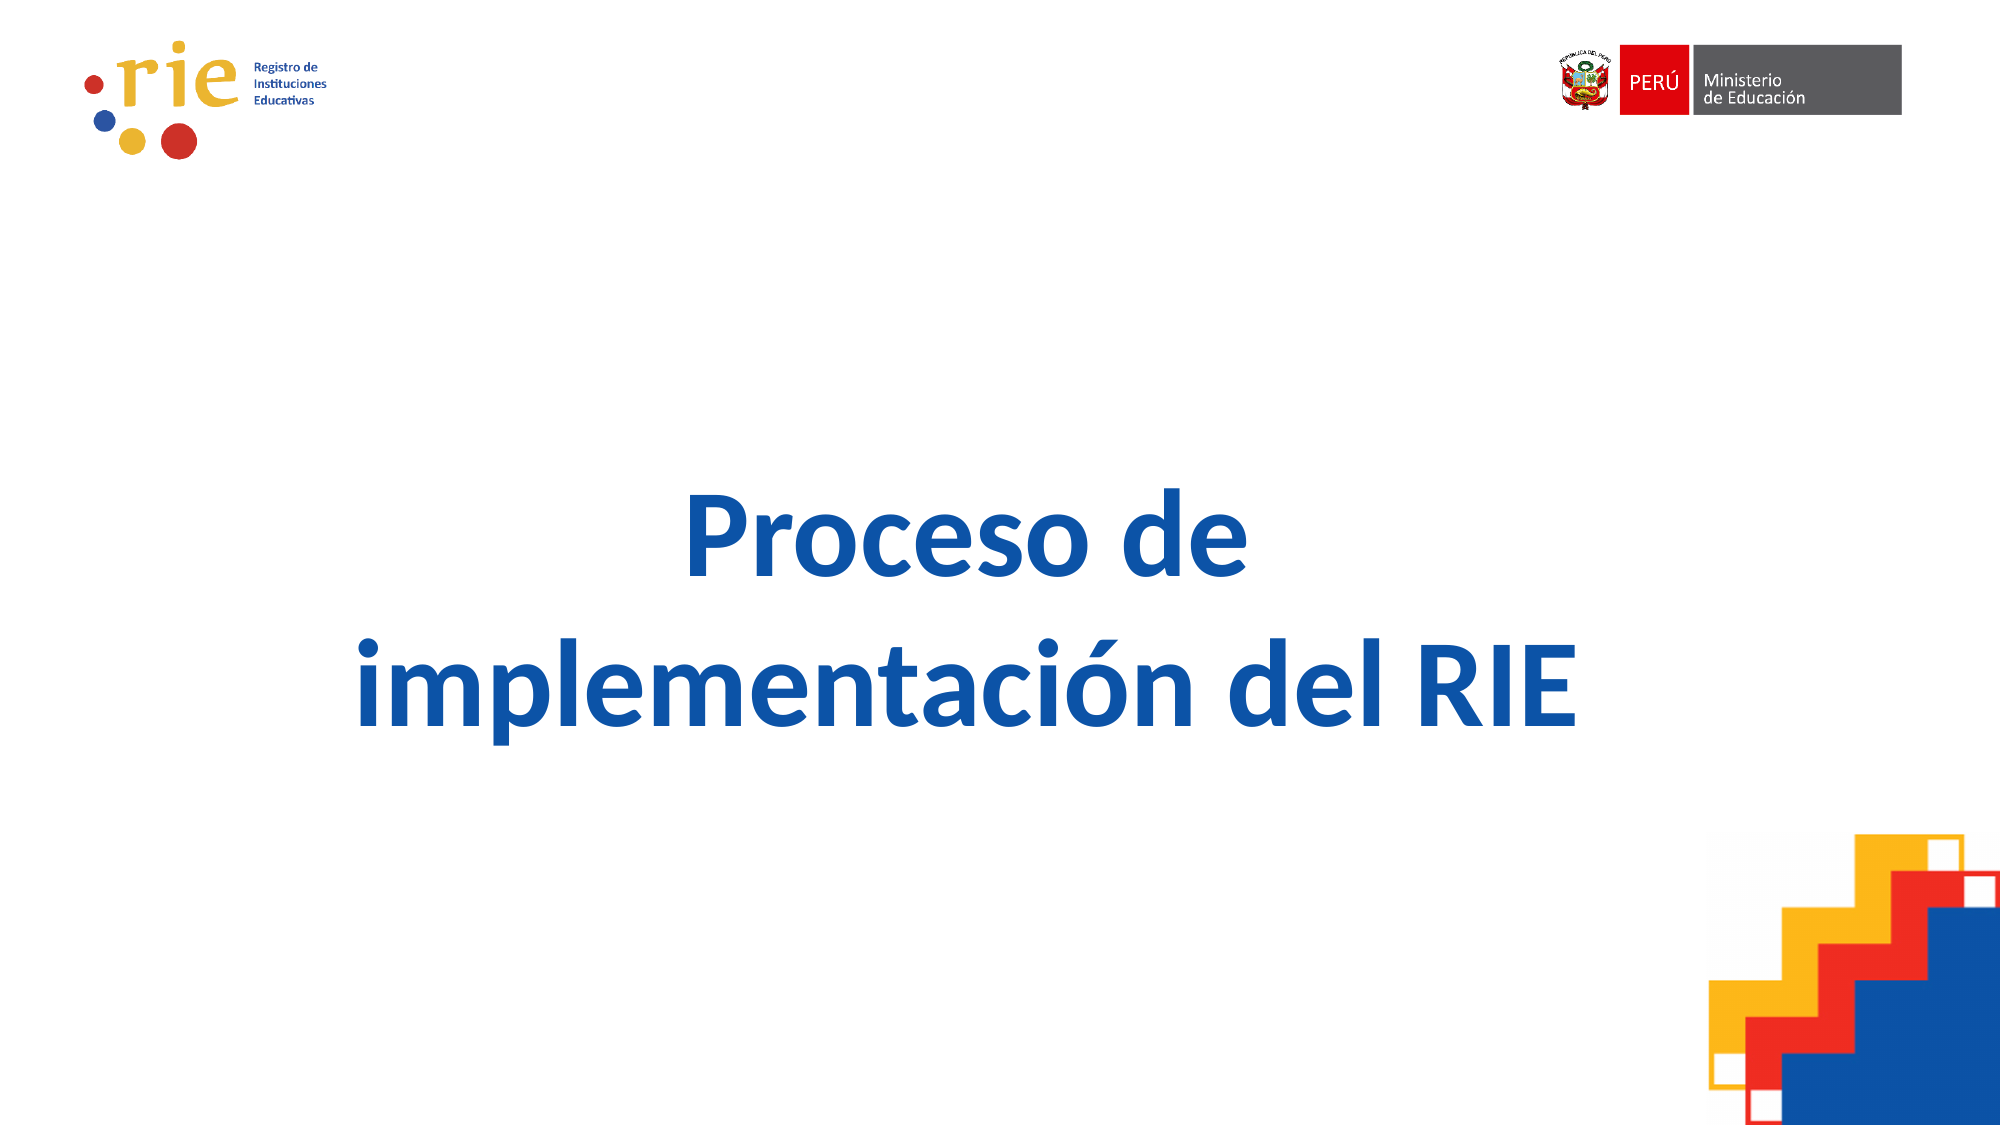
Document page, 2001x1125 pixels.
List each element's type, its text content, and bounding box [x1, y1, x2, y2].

picture [80, 37, 331, 165]
picture [1706, 832, 2000, 1125]
text_box Proceso de implementación del RIE [325, 444, 1609, 759]
picture [1550, 40, 1906, 119]
